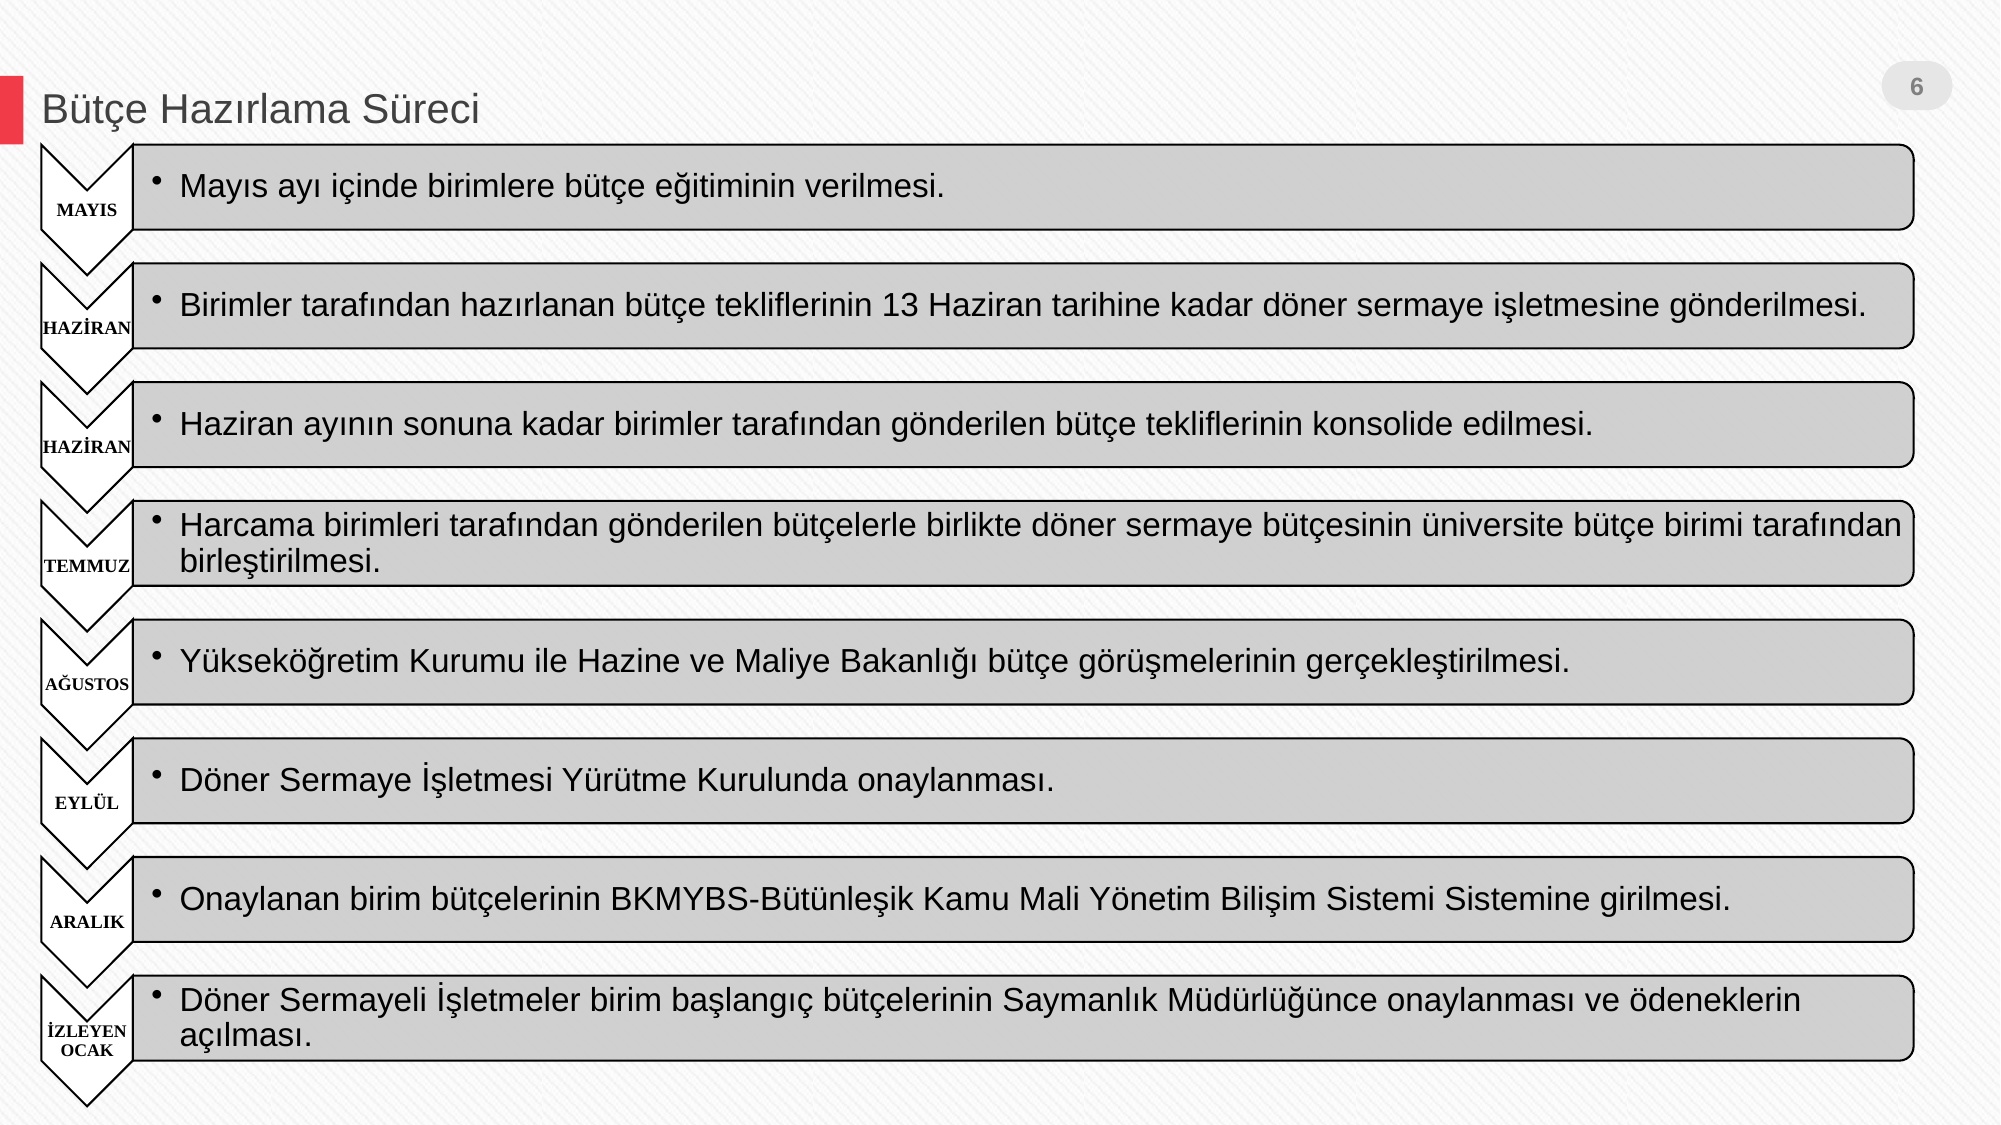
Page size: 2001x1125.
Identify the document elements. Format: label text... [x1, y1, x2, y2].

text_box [41, 144, 1914, 1107]
list Bütçe Hazırlama Süreci [41, 75, 668, 144]
picture [0, 0, 2001, 1125]
slide_number 6 [1881, 53, 1953, 118]
